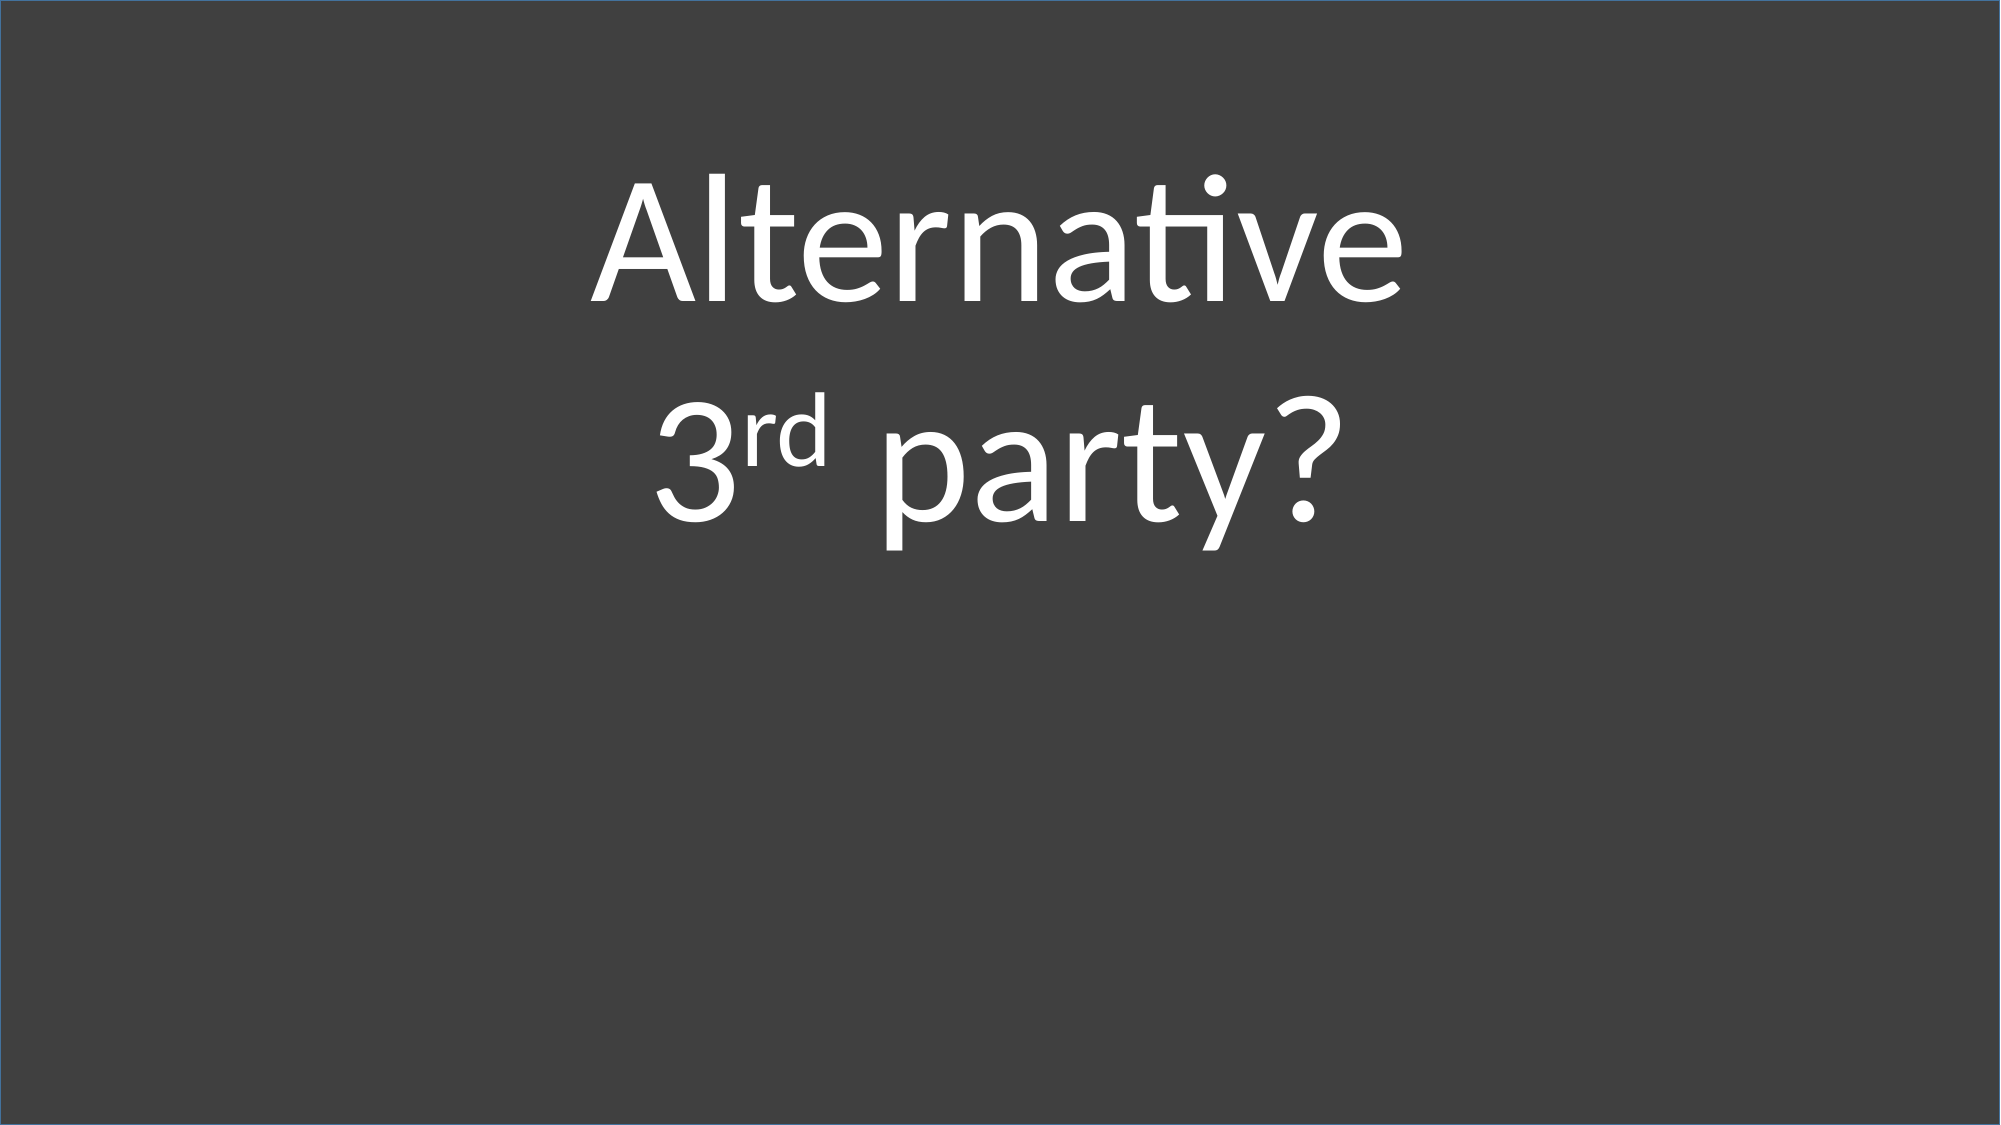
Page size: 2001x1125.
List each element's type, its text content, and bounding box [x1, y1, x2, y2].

text_box [0, 0, 2000, 1125]
text_box Alternative 3rd party? [238, 110, 1762, 566]
